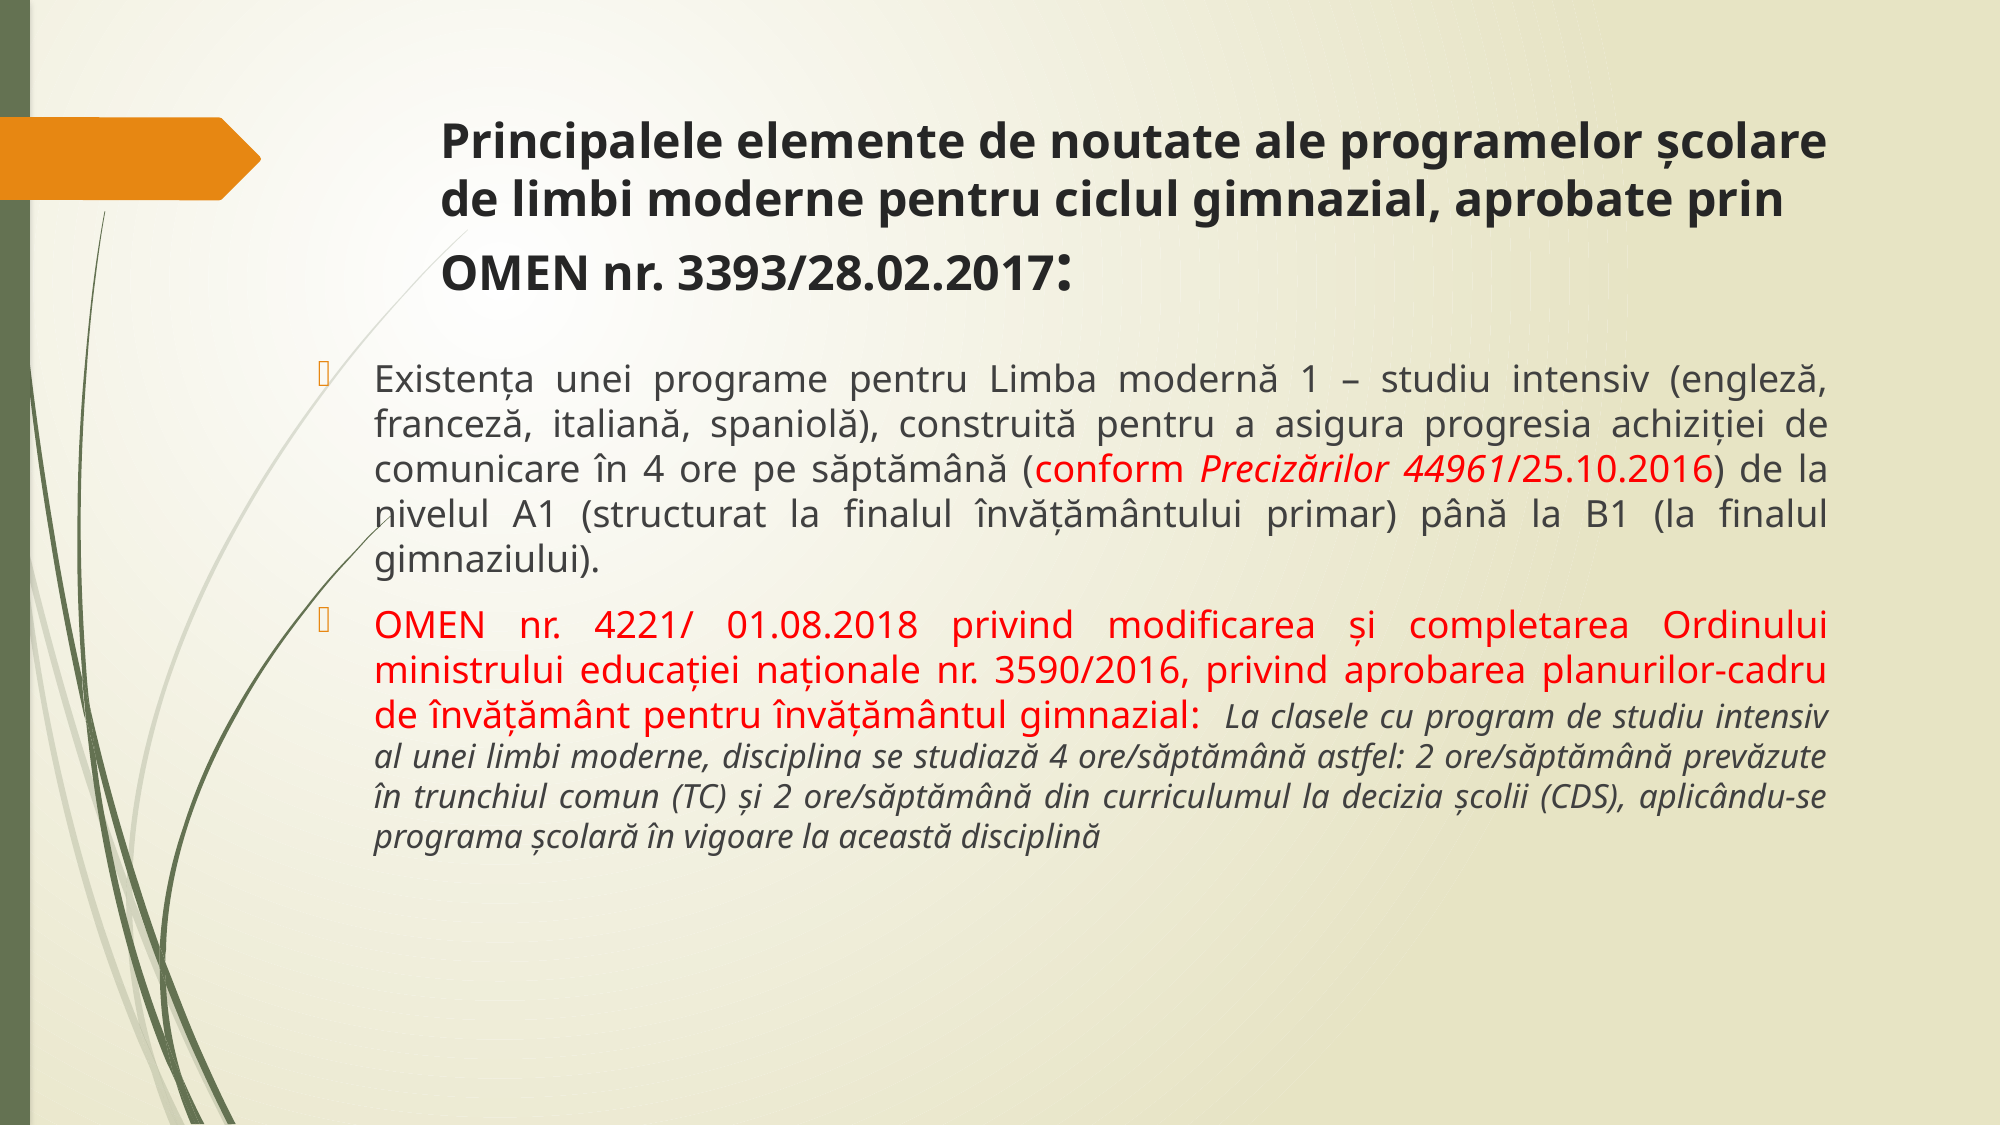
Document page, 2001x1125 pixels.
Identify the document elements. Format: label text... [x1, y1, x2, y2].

title Principalele elemente de noutate ale programelor școlare de limbi moderne pentru ciclul gimnazial, aprobate prin OMEN nr. 3393/28.02.2017: [425, 102, 1888, 313]
list Existența unei programe pentru Limba modernă 1 – studiu intensiv (engleză, franceză, italiană, spaniolă), construită pentru a asigura progresia achiziției de comunicare în 4 ore pe săptămână (conform Precizărilor 44961/25.10.2016) de la nivelul A1 (structurat la finalul învățământului primar) până la B1 (la finalul gimnaziului). OMEN nr. 4221/ 01.08.2018 privind modificarea și completarea Ordinului ministrului educaţiei naţionale nr. 3590/2016, privind aprobarea planurilor-cadru de învăţământ pentru învăţământul gimnazial: La clasele cu program de studiu intensiv al unei limbi moderne, disciplina se studiază 4 ore/săptămână astfel: 2 ore/săptămână prevăzute în trunchiul comun (TC) și 2 ore/săptămână din curriculumul la decizia școlii (CDS), aplicându-se programa școlară în vigoare la această disciplină [302, 347, 1844, 967]
